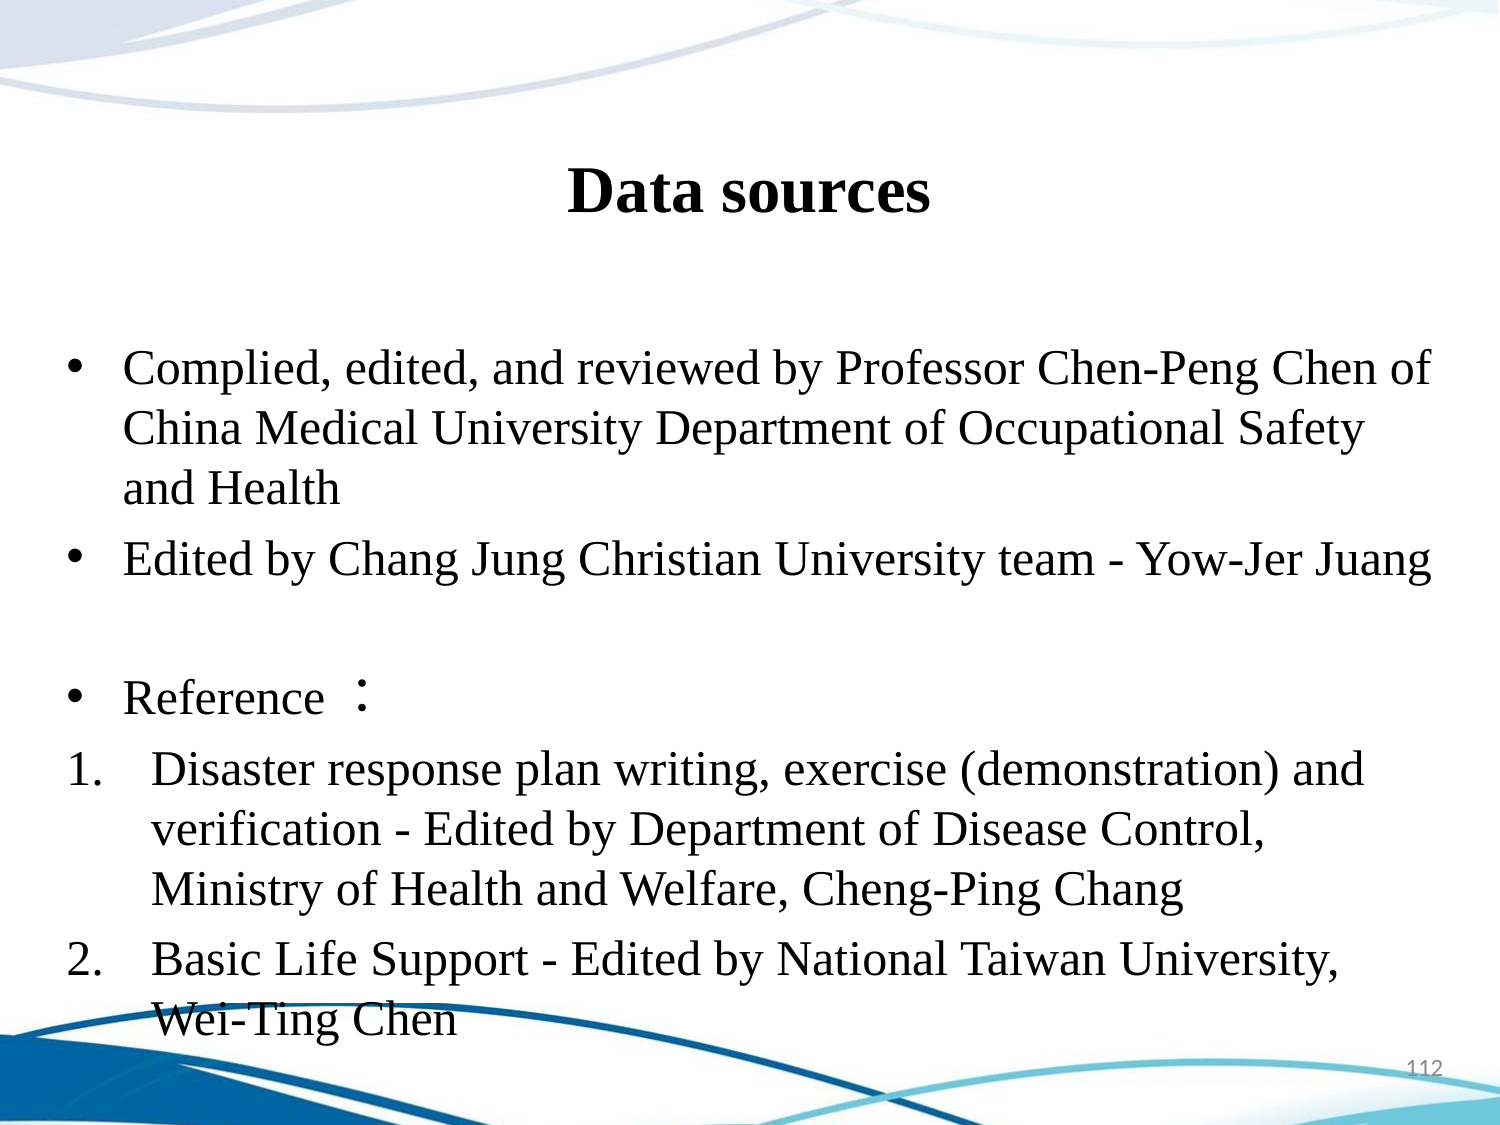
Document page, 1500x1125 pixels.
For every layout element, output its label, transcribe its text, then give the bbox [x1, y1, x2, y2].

slide_number 112 [1108, 1036, 1459, 1097]
picture [0, 1003, 1500, 1125]
list Complied, edited, and reviewed by Professor Chen-Peng Chen of China Medical University Department of Occupational Safety and Health Edited by Chang Jung Christian University team - Yow-Jer Juang Reference： Disaster response plan writing, exercise (demonstration) and verification - Edited by Department of Disease Control, Ministry of Health and Welfare, Cheng-Ping Chang Basic Life Support - Edited by National Taiwan University, Wei-Ting Chen [51, 327, 1451, 1070]
picture [0, 0, 1499, 122]
title Data sources [117, 91, 1383, 280]
